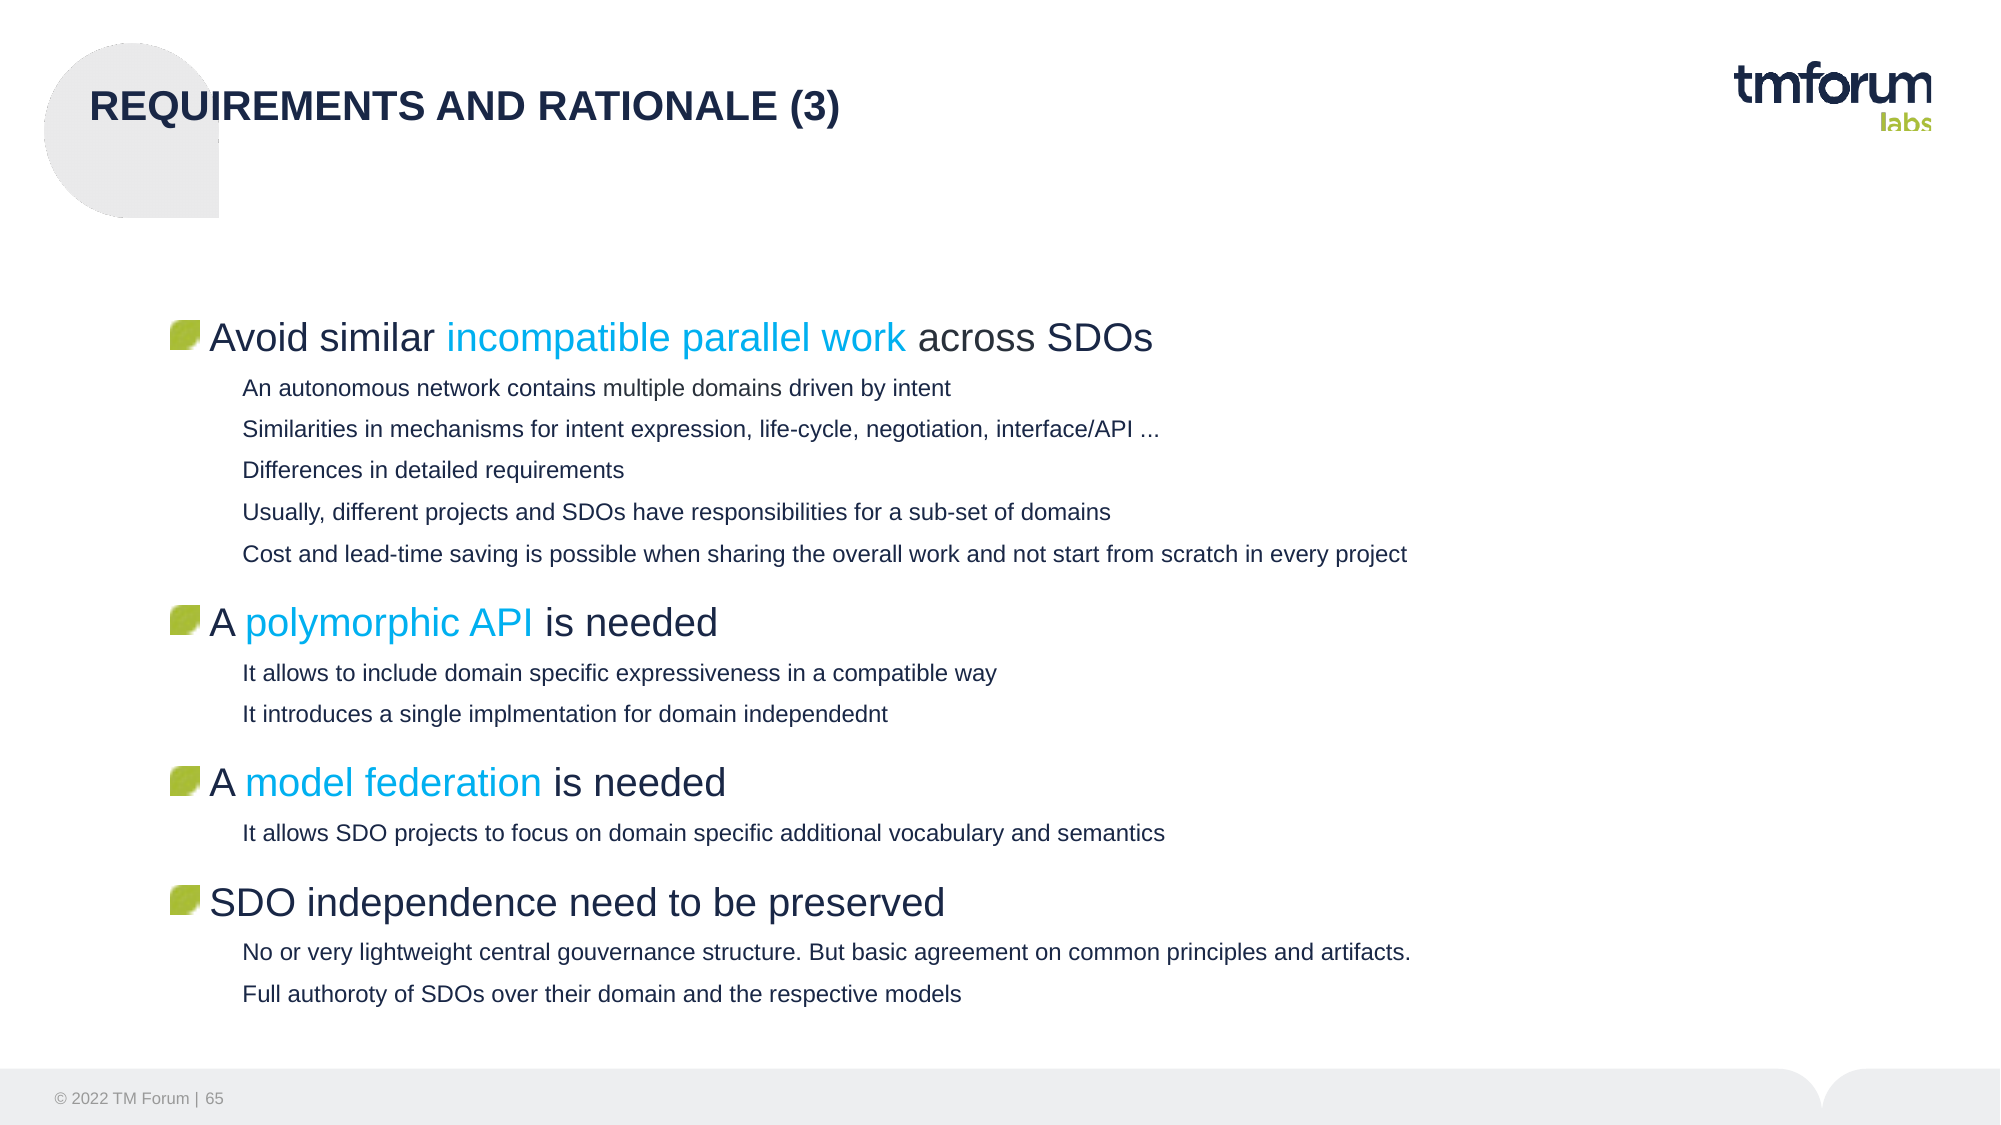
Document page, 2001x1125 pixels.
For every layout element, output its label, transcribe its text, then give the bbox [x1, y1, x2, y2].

picture [170, 766, 200, 796]
picture [44, 43, 219, 218]
picture [170, 885, 200, 915]
picture [170, 320, 200, 350]
title REQUIREMENTS AND RATIONALE (3) [74, 76, 1685, 168]
picture [170, 605, 200, 635]
list Avoid similar incompatible parallel work across SDOs An autonomous network contains multiple domains driven by intent Similarities in mechanisms for intent expression, life-cycle, negotiation, interface/API ... Differences in detailed requirements Usually, different projects and SDOs have responsibilities for a sub-set of domains Cost and lead-time saving is possible when sharing the overall work and not start from scratch in every project A polymorphic API is needed It allows to include domain specific expressiveness in a compatible way It introduces a single implmentation for domain independednt A model federation is needed It allows SDO projects to focus on domain specific additional vocabulary and semantics SDO independence need to be preserved No or very lightweight central gouvernance structure. But basic agreement on common principles and artifacts. Full authoroty of SDOs over their domain and the respective models [155, 301, 1821, 1018]
